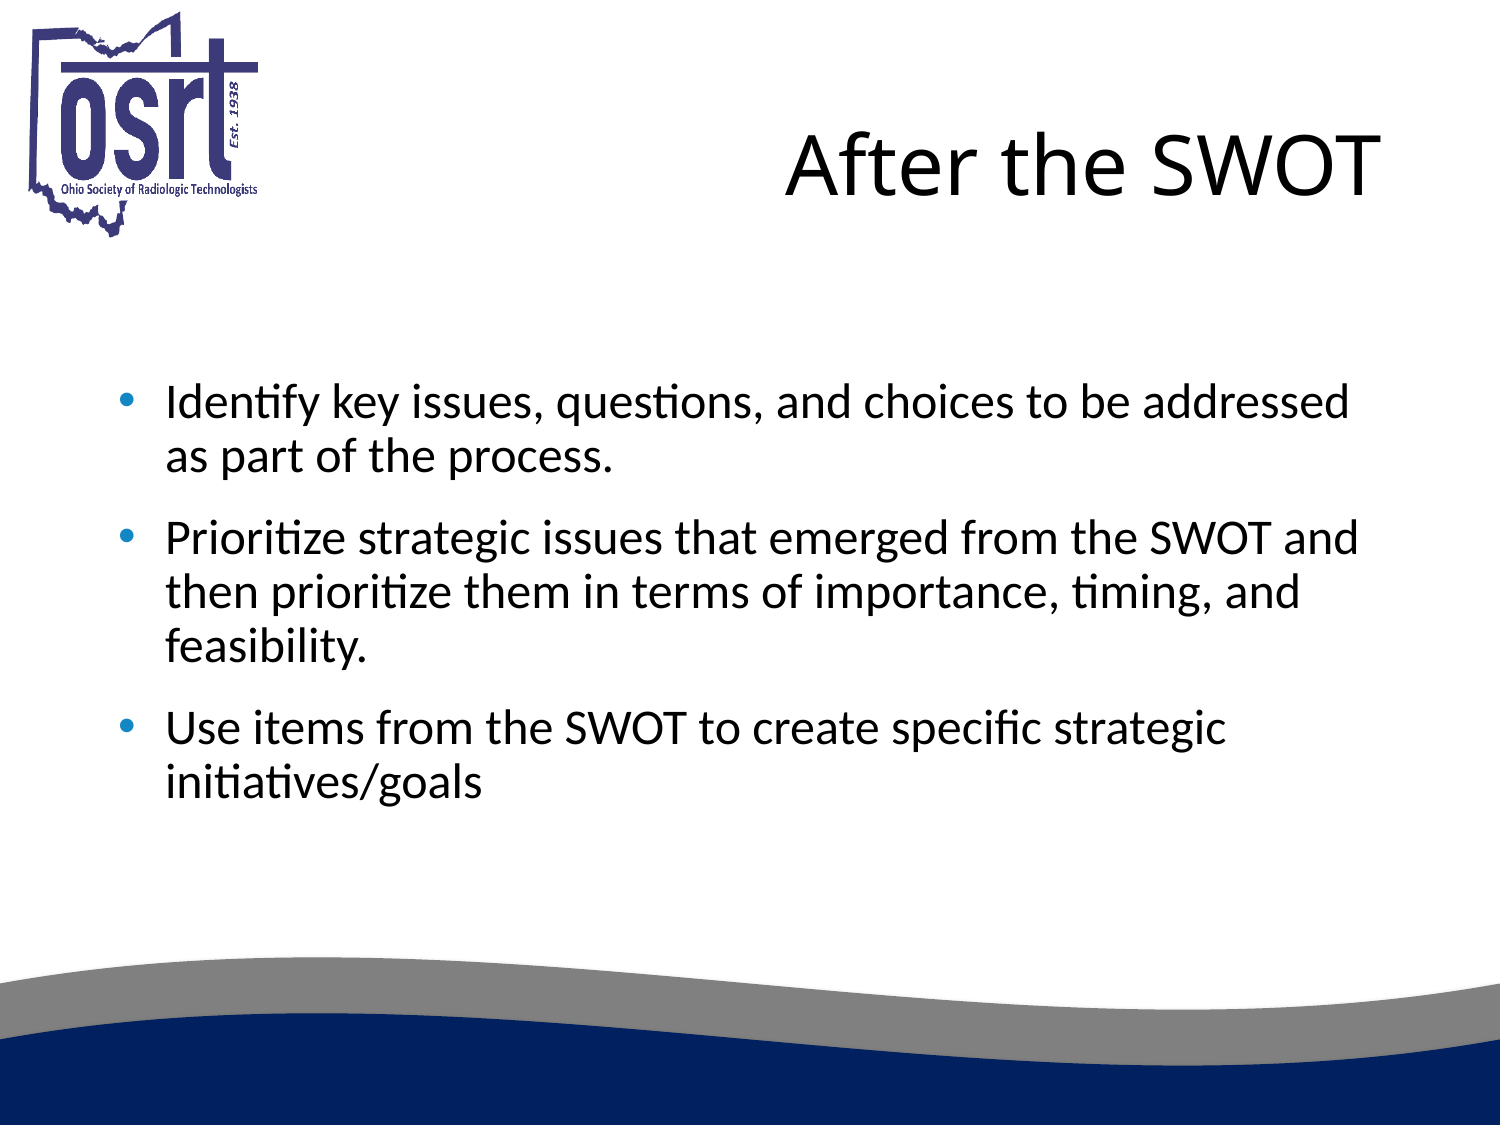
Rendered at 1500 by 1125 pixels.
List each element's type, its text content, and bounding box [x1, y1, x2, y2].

list Identify key issues, questions, and choices to be addressed as part of the process. Prioritize strategic issues that emerged from the SWOT and then prioritize them in terms of importance, timing, and feasibility. Use items from the SWOT to create specific strategic initiatives/goals [103, 299, 1397, 1014]
picture [0, 3, 289, 253]
title After the SWOT [327, 59, 1397, 278]
